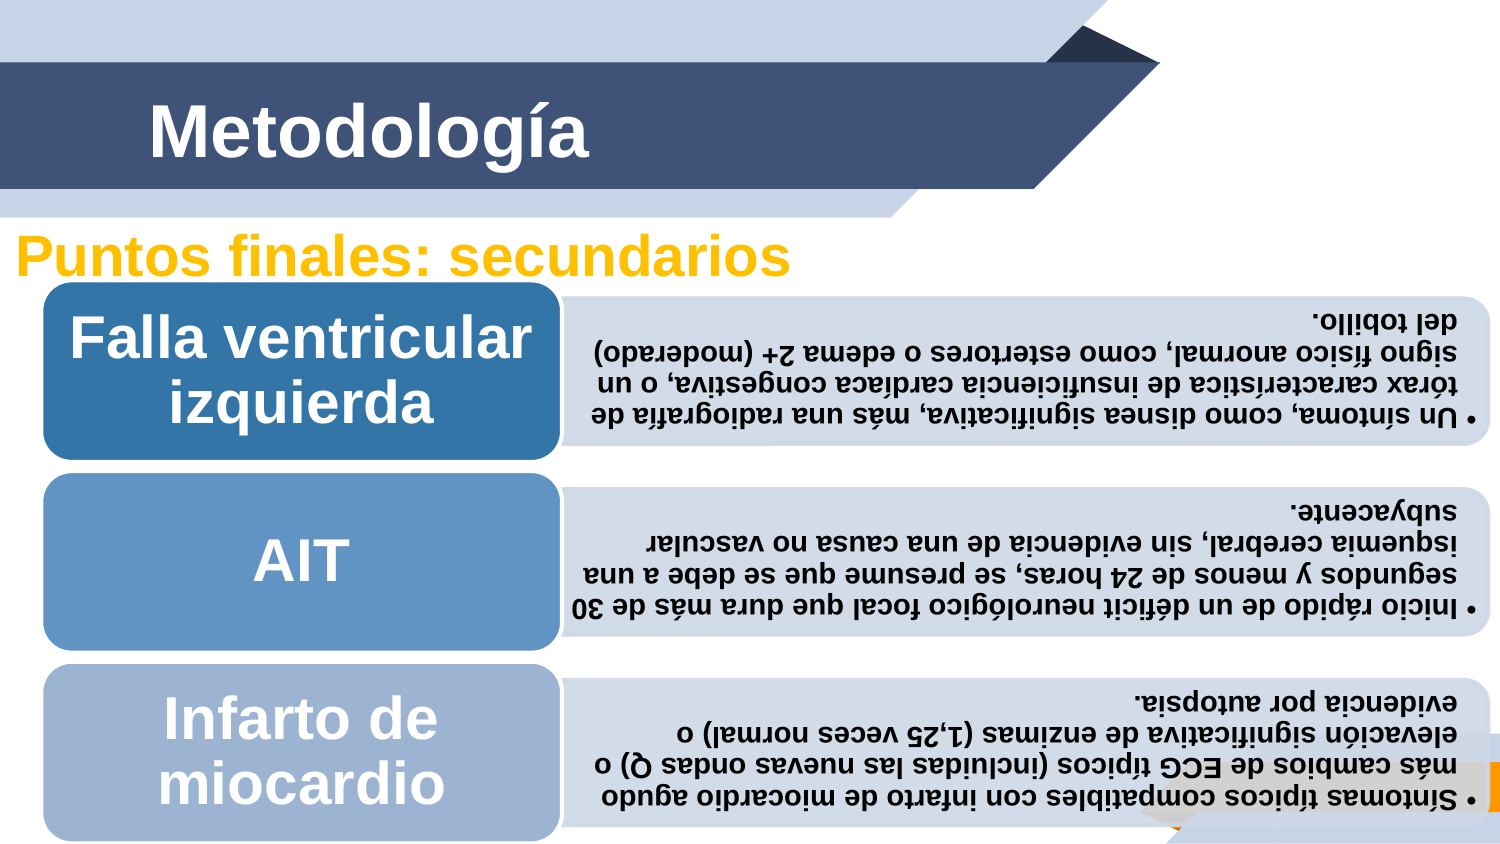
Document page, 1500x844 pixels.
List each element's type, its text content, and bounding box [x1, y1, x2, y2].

text_box Puntos finales: secundarios [0, 189, 1028, 316]
title Metodología [133, 64, 1035, 190]
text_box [41, 279, 1489, 844]
